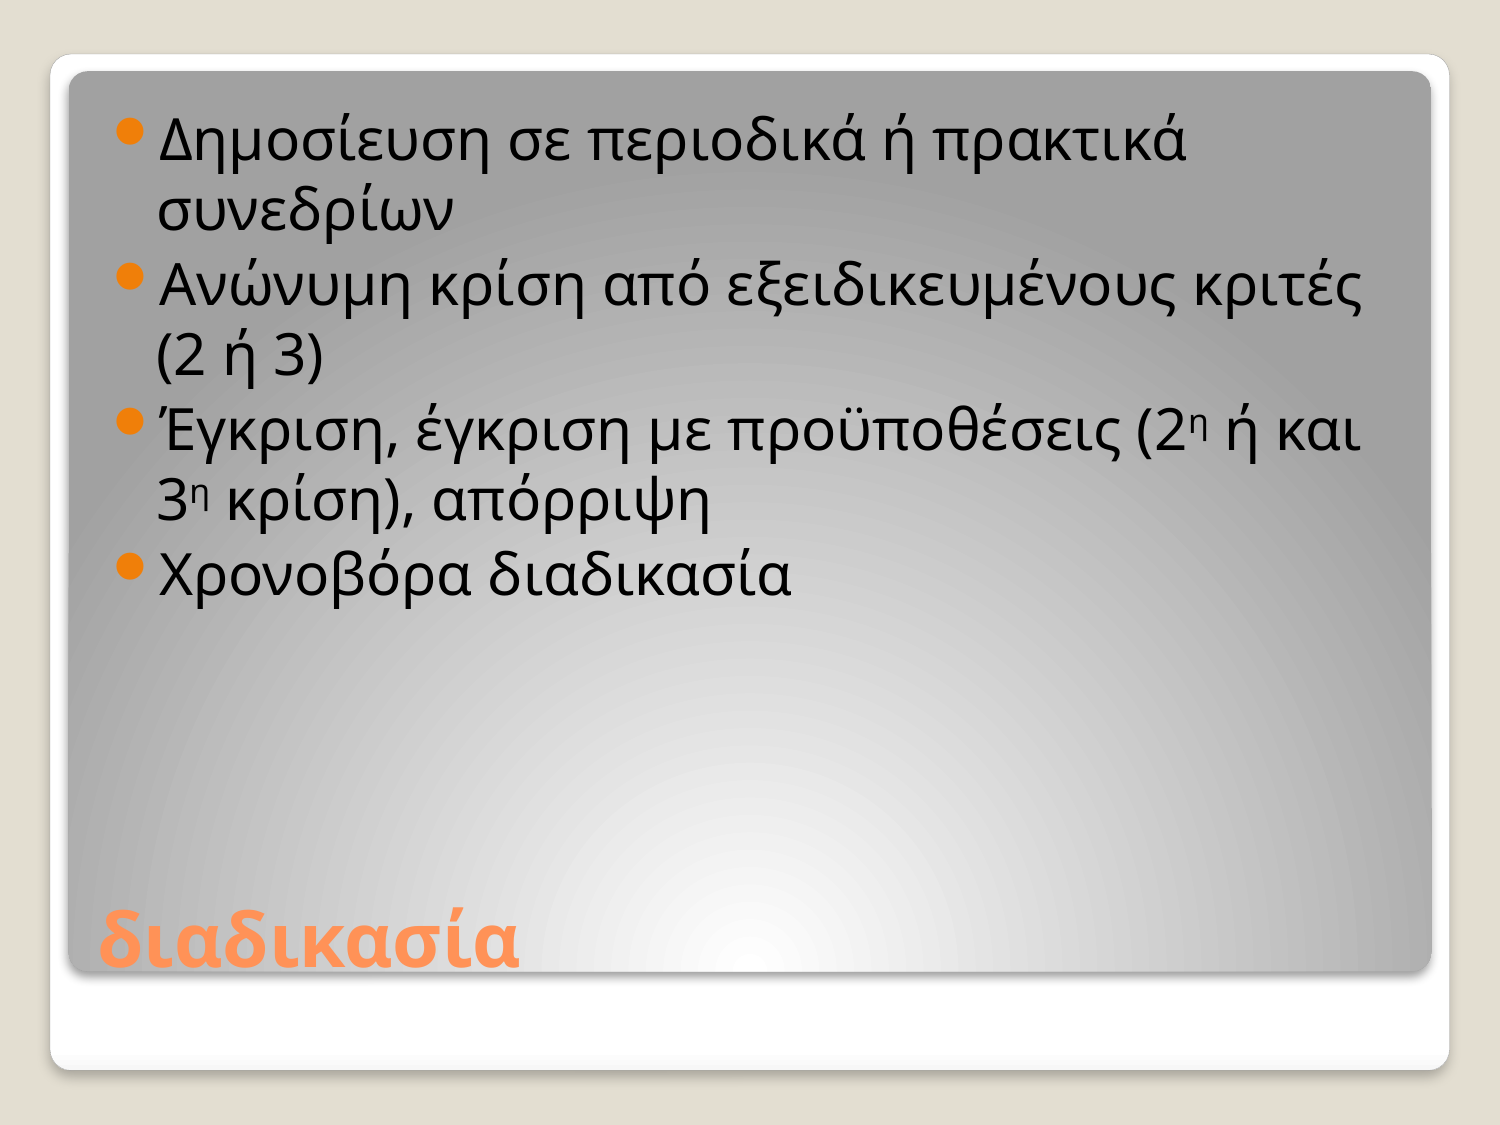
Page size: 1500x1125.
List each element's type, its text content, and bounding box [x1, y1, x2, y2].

title διαδικασία [82, 817, 1425, 990]
list Δημοσίευση σε περιοδικά ή πρακτικά συνεδρίων Ανώνυμη κρίση από εξειδικευμένους κριτές (2 ή 3) Έγκριση, έγκριση με προϋποθέσεις (2η ή και 3η κρίση), απόρριψη Χρονοβόρα διαδικασία [82, 86, 1425, 774]
